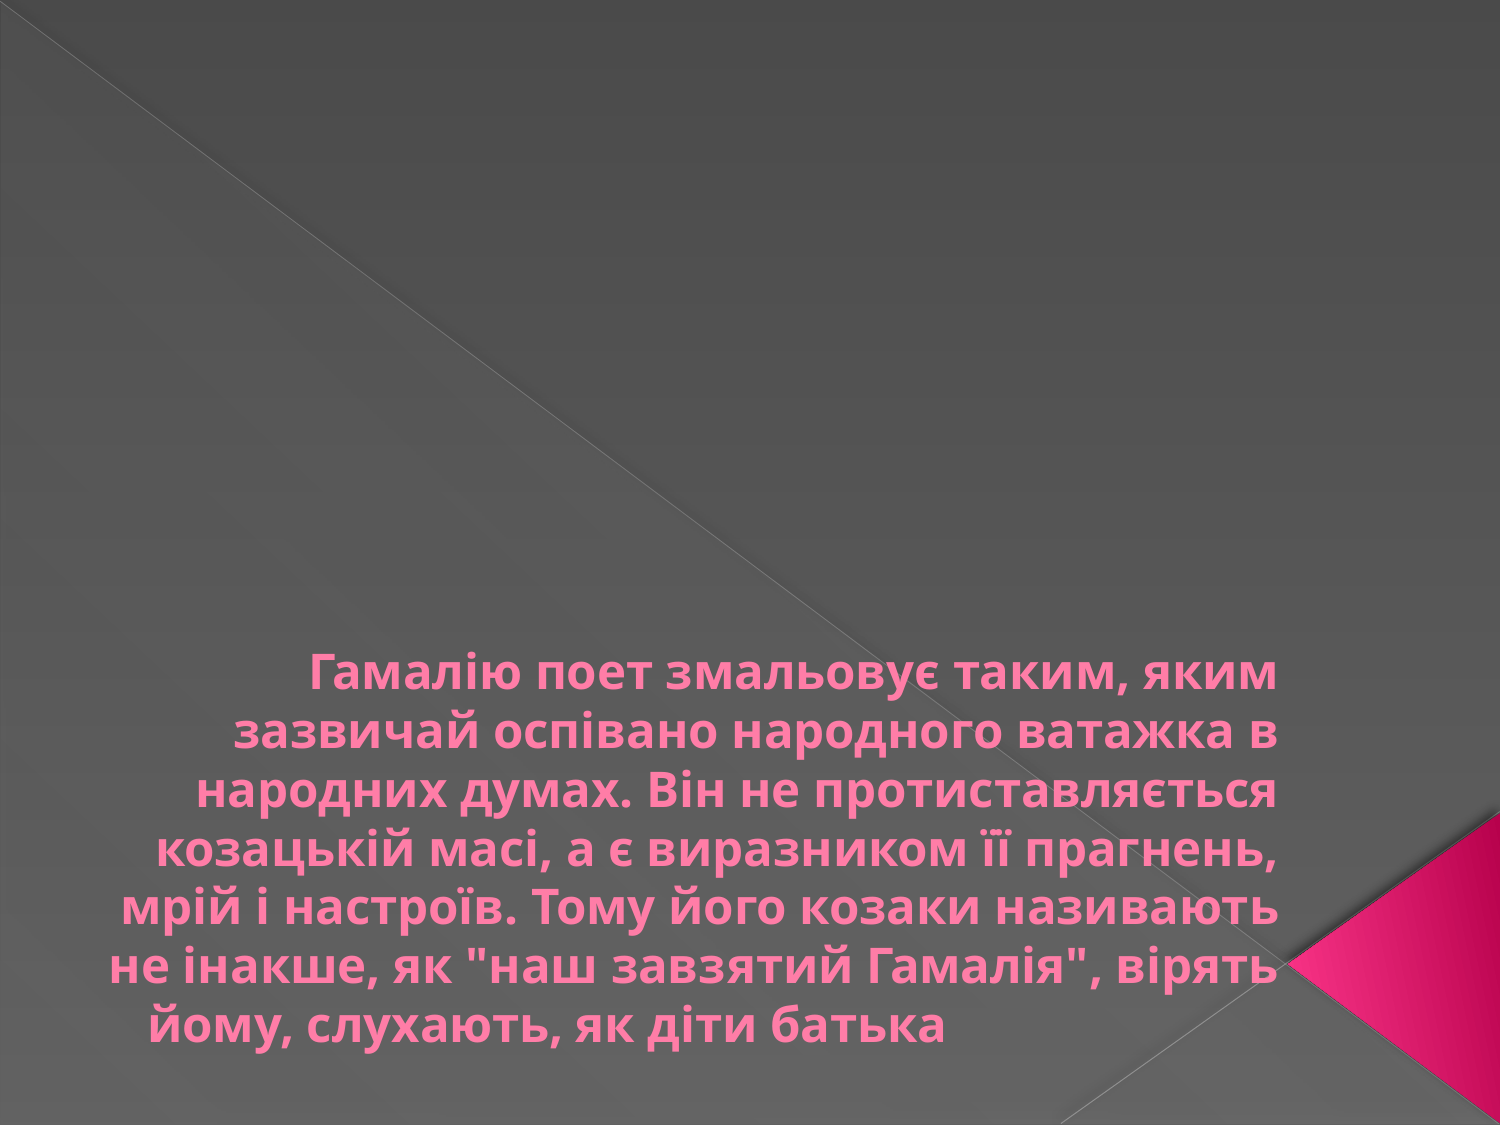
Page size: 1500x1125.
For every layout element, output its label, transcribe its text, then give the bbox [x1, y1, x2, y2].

title Гамалію поет змальовує таким, яким зазвичай оспівано народного ватажка в народних думах. Він не протиставляється козацькій масі, а є виразником її прагнень, мрій і настроїв. Тому його козаки називають не інакше, як "наш завзятий Гамалія", вірять йому, слухають, як діти батька [41, 605, 1294, 1125]
